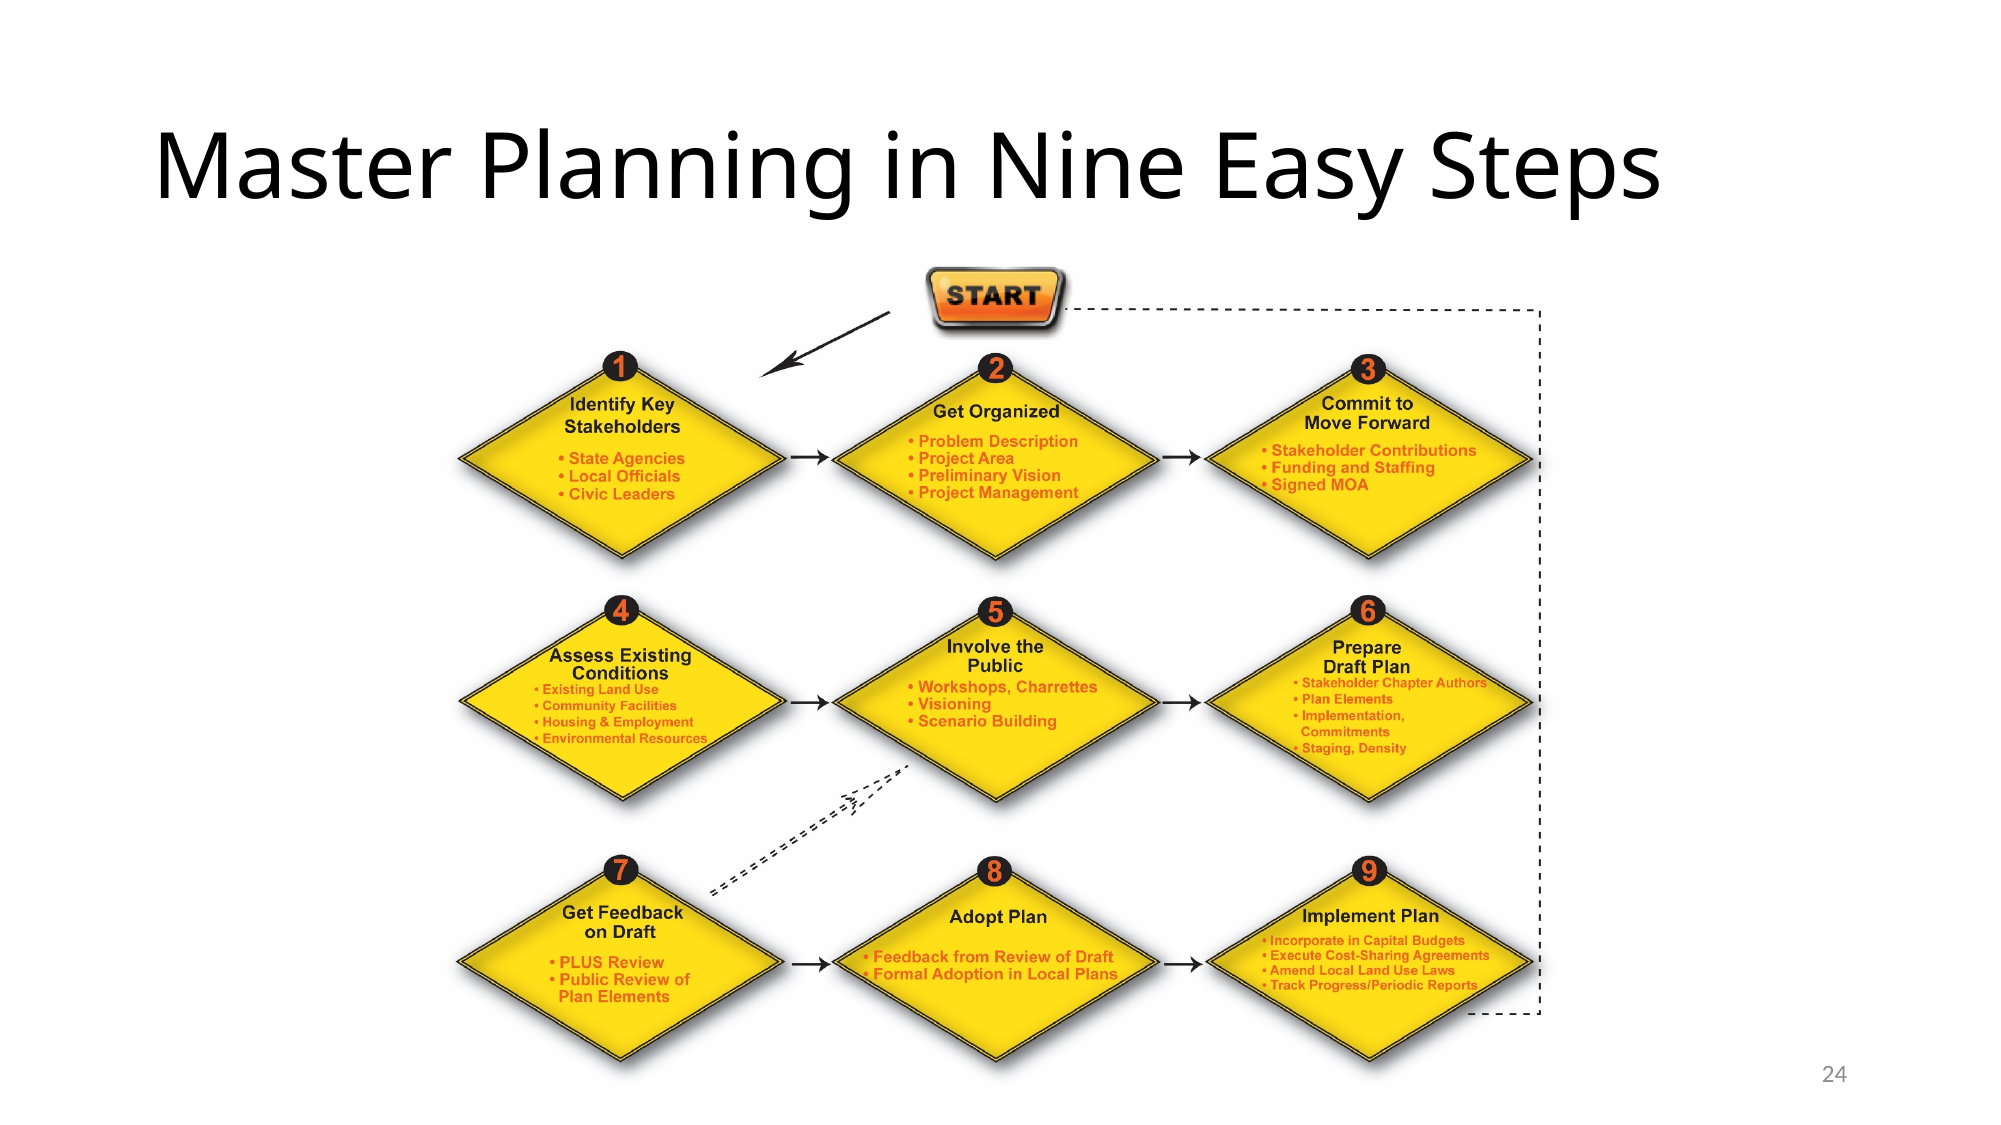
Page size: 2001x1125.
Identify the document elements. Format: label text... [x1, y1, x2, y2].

slide_number 24 [1412, 1042, 1863, 1103]
title Master Planning in Nine Easy Steps [137, 59, 1863, 278]
picture [438, 262, 1562, 1088]
